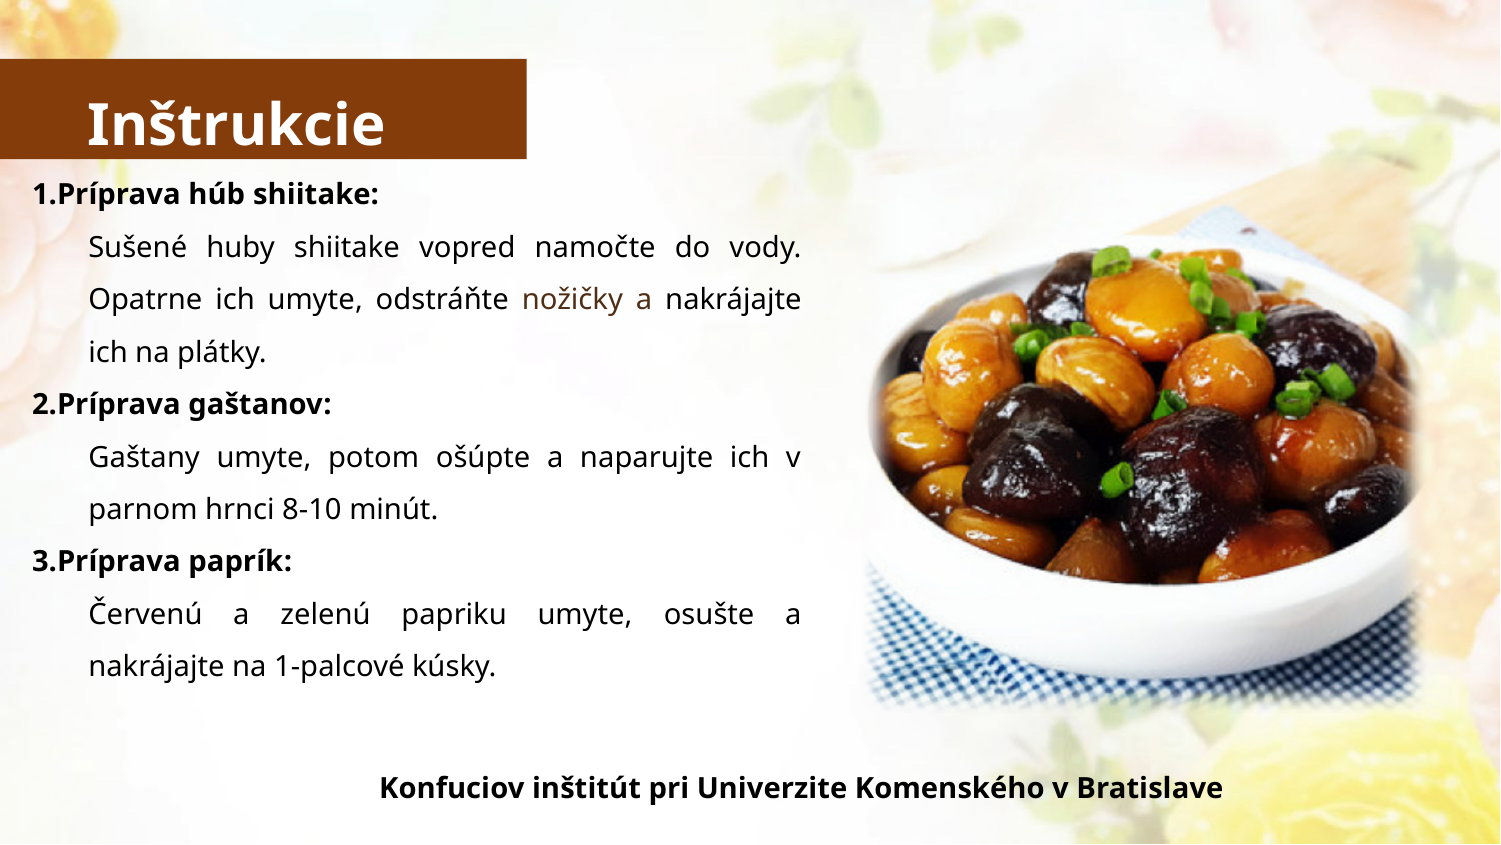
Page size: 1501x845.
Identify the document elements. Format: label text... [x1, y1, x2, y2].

text_box 1.Príprava húb shiitake: Sušené huby shiitake vopred namočte do vody. Opatrne ich umyte, odstráňte nožičky a nakrájajte ich na plátky. 2.Príprava gaštanov: Gaštany umyte, potom ošúpte a naparujte ich v parnom hrnci 8-10 minút. 3.Príprava paprík: Červenú a zelenú papriku umyte, osušte a nakrájajte na 1-palcové kúsky. [32, 158, 802, 753]
text_box [0, 58, 528, 160]
text_box Inštrukcie [32, 87, 442, 158]
text_box Konfuciov inštitút pri Univerzite Komenského v Bratislave [364, 762, 1240, 812]
picture [860, 146, 1428, 714]
